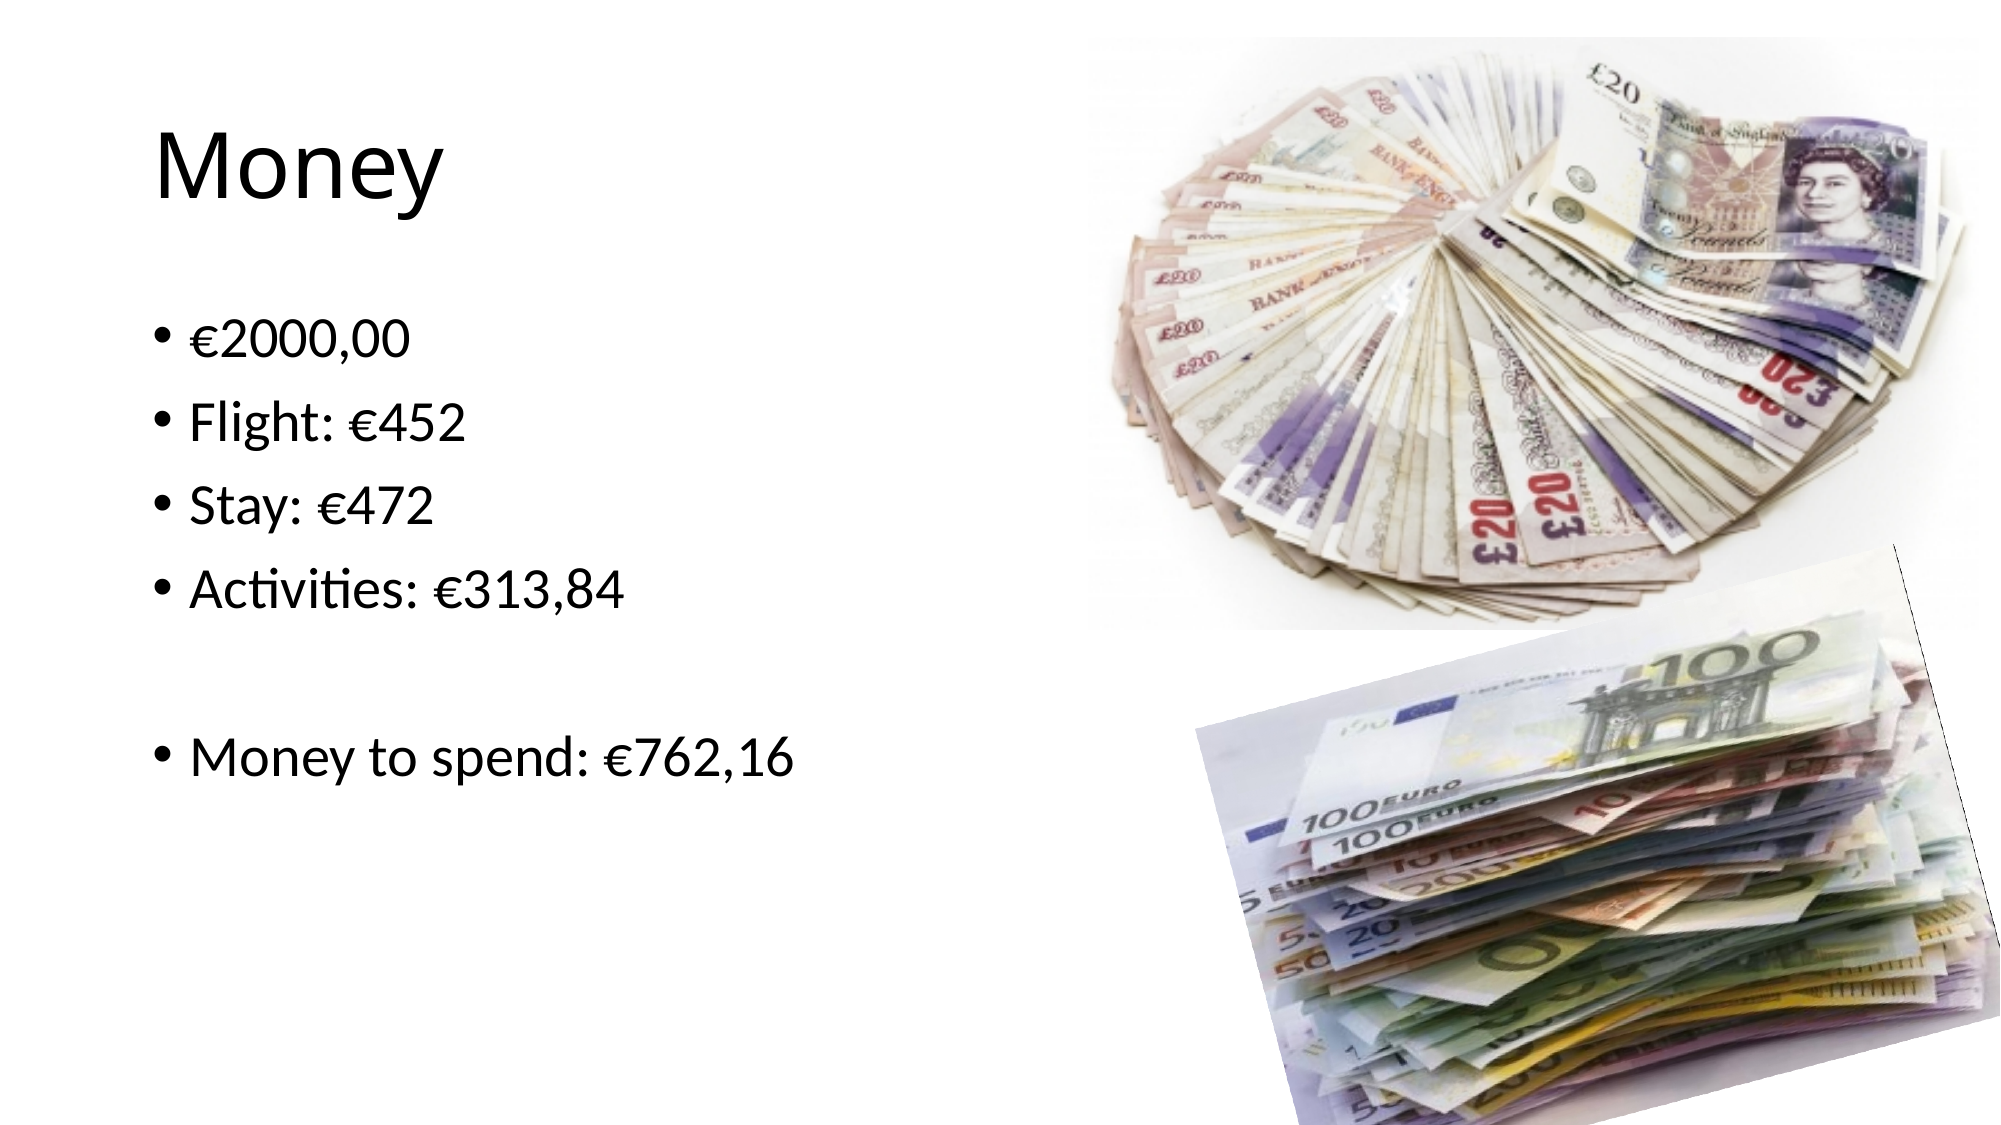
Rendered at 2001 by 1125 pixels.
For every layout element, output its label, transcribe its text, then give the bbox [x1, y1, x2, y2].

list €2000,00 Flight: €452 Stay: €472 Activities: €313,84 Money to spend: €762,16 [137, 299, 1244, 1014]
title Money [137, 59, 1088, 278]
picture [1088, 37, 2000, 1125]
